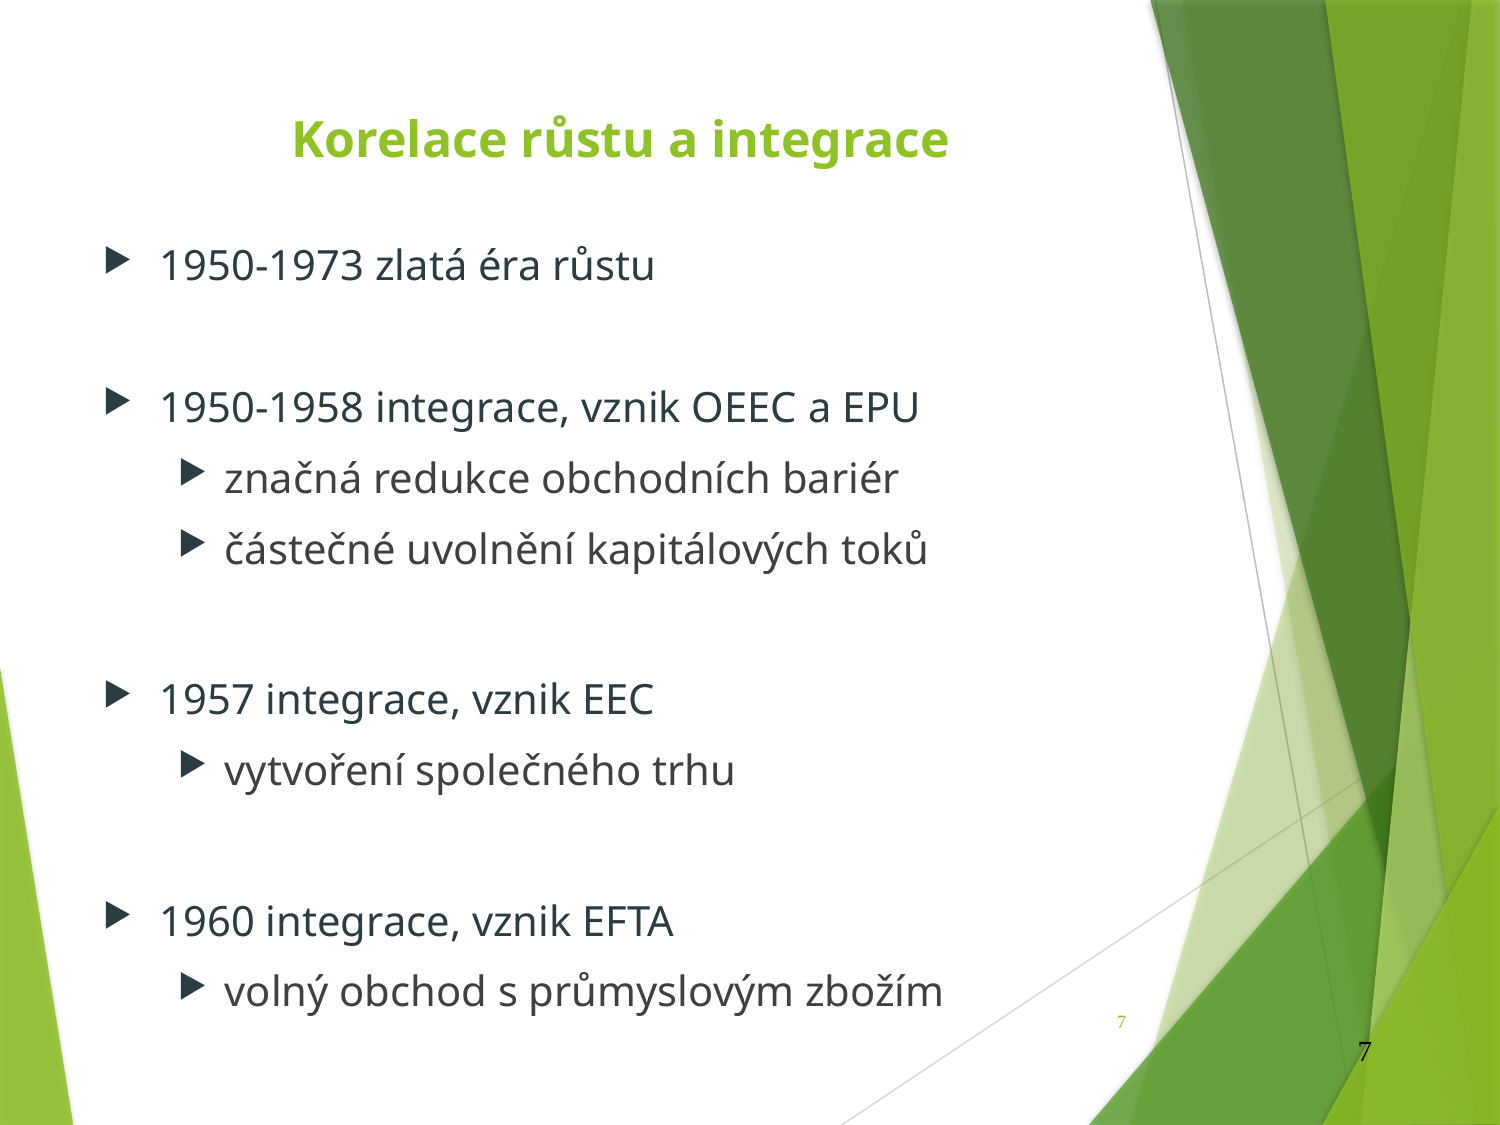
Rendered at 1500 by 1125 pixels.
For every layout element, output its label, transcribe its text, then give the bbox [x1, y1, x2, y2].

title Korelace růstu a integrace [99, 99, 1142, 231]
slide_number 7 [1057, 991, 1142, 1051]
list 1950-1973 zlatá éra růstu 1950-1958 integrace, vznik OEEC a EPU značná redukce obchodních bariér částečné uvolnění kapitálových toků 1957 integrace, vznik EEC vytvoření společného trhu 1960 integrace, vznik EFTA volný obchod s průmyslovým zbožím [87, 231, 1388, 907]
text_box 7 [1074, 1012, 1388, 1088]
